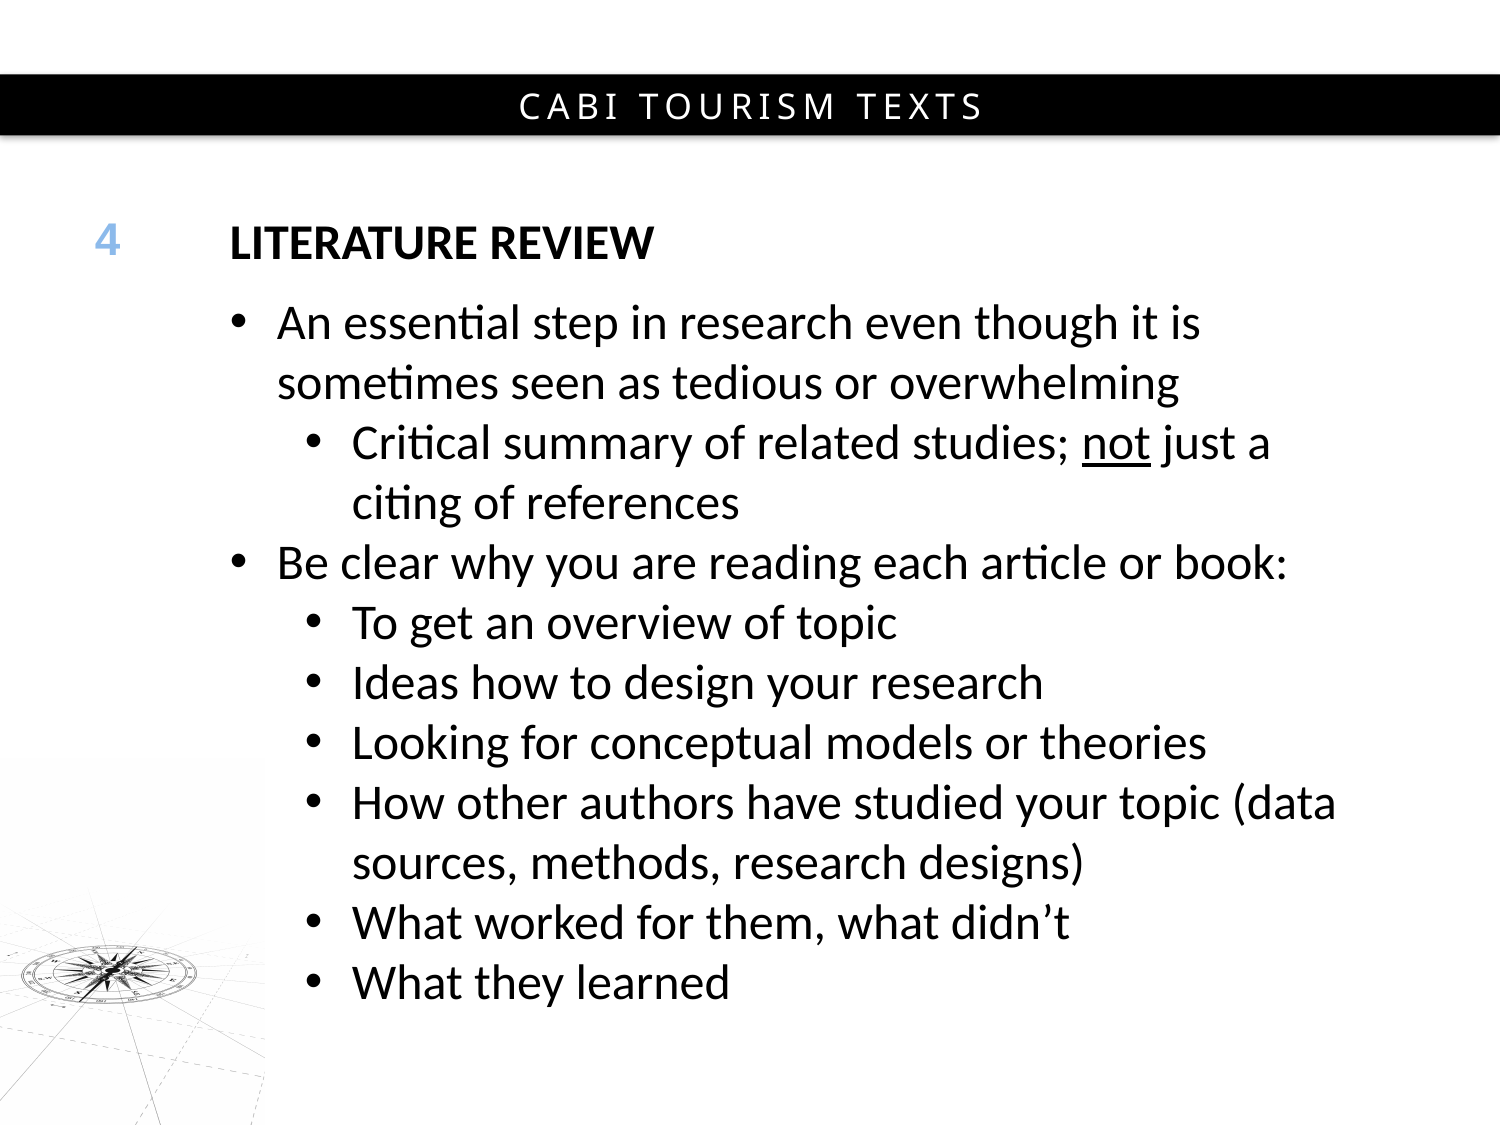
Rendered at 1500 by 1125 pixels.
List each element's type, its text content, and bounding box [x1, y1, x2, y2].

text_box CABI TOURISM TEXTS [0, 74, 1500, 136]
text_box Literature review [215, 202, 1396, 277]
text_box An essential step in research even though it is sometimes seen as tedious or overwhelming Critical summary of related studies; not just a citing of references Be clear why you are reading each article or book: To get an overview of topic Ideas how to design your research Looking for conceptual models or theories How other authors have studied your topic (data sources, methods, research designs) What worked for them, what didn’t What they learned [215, 282, 1396, 1018]
text_box 4 [0, 202, 215, 272]
picture [0, 758, 266, 1125]
